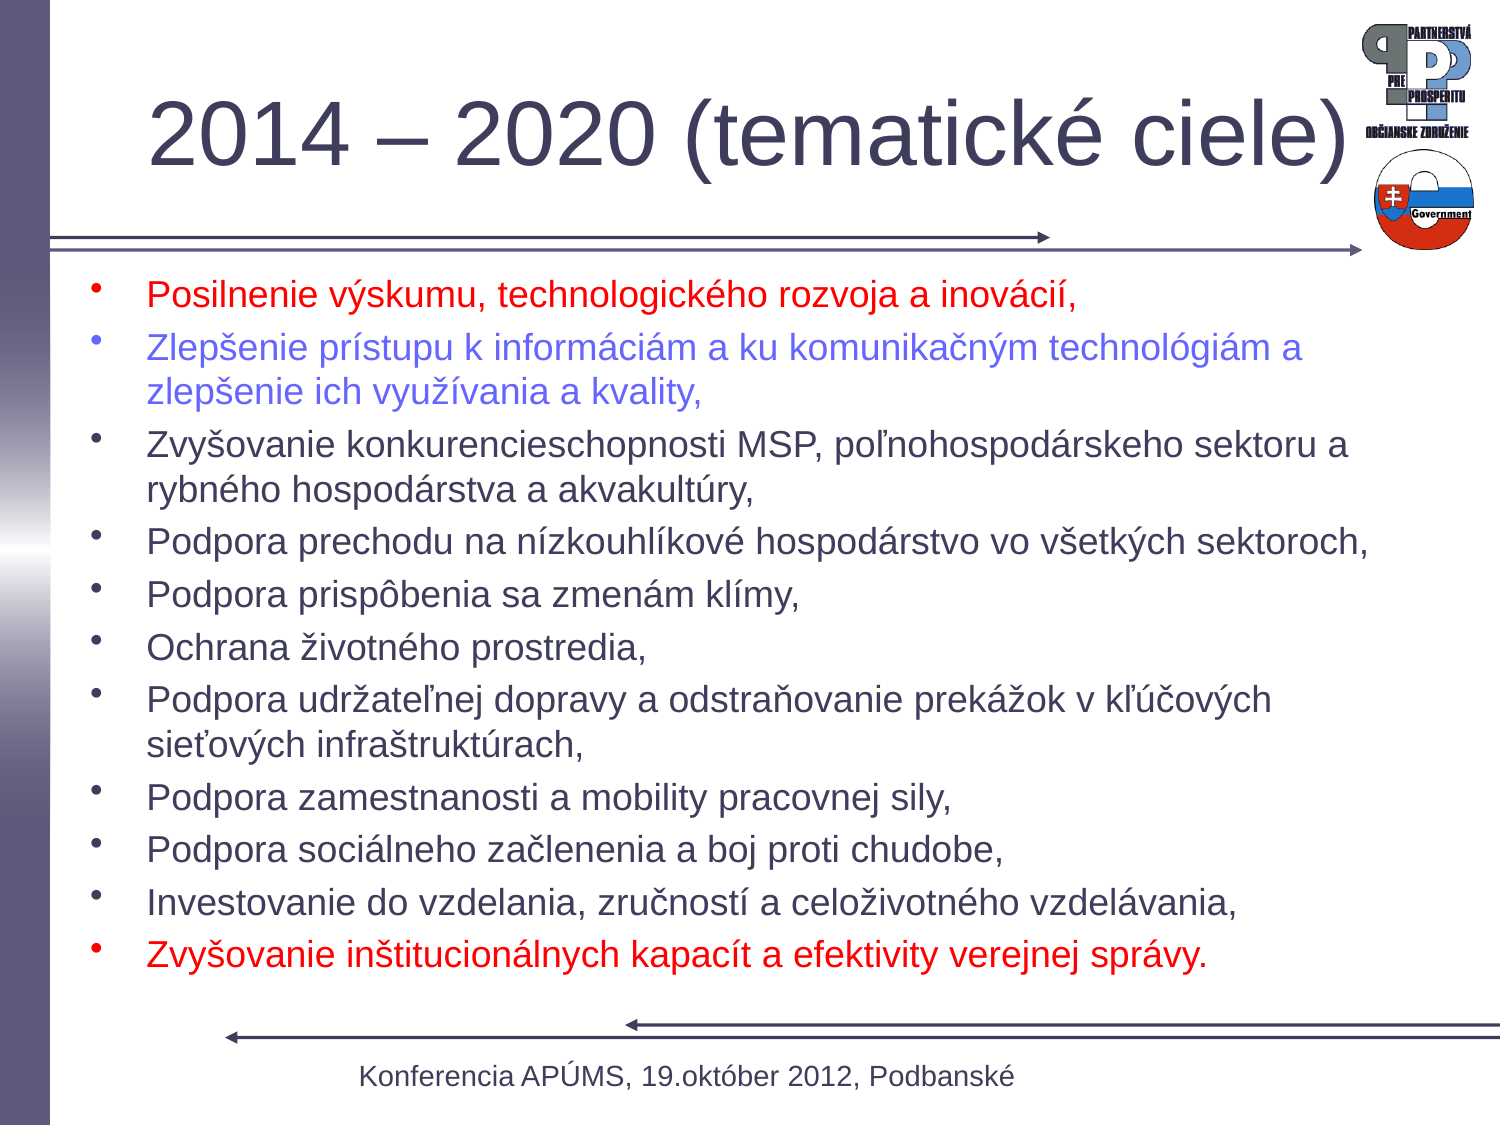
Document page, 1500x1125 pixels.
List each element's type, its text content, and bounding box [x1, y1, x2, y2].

footer Konferencia APÚMS, 19.október 2012, Podbanské [49, 1049, 1326, 1103]
title 2014 – 2020 (tematické ciele) [74, 44, 1426, 213]
picture [1362, 24, 1471, 138]
picture [1374, 149, 1474, 250]
list Posilnenie výskumu, technologického rozvoja a inovácií, Zlepšenie prístupu k informáciám a ku komunikačným technológiám a zlepšenie ich využívania a kvality, Zvyšovanie konkurencieschopnosti MSP, poľnohospodárskeho sektoru a rybného hospodárstva a akvakultúry, Podpora prechodu na nízkouhlíkové hospodárstvo vo všetkých sektoroch, Podpora prispôbenia sa zmenám klímy, Ochrana životného prostredia, Podpora udržateľnej dopravy a odstraňovanie prekážok v kľúčových sieťových infraštruktúrach, Podpora zamestnanosti a mobility pracovnej sily, Podpora sociálneho začlenenia a boj proti chudobe, Investovanie do vzdelania, zručností a celoživotného vzdelávania, Zvyšovanie inštitucionálnych kapacít a efektivity verejnej správy. [74, 262, 1426, 1006]
